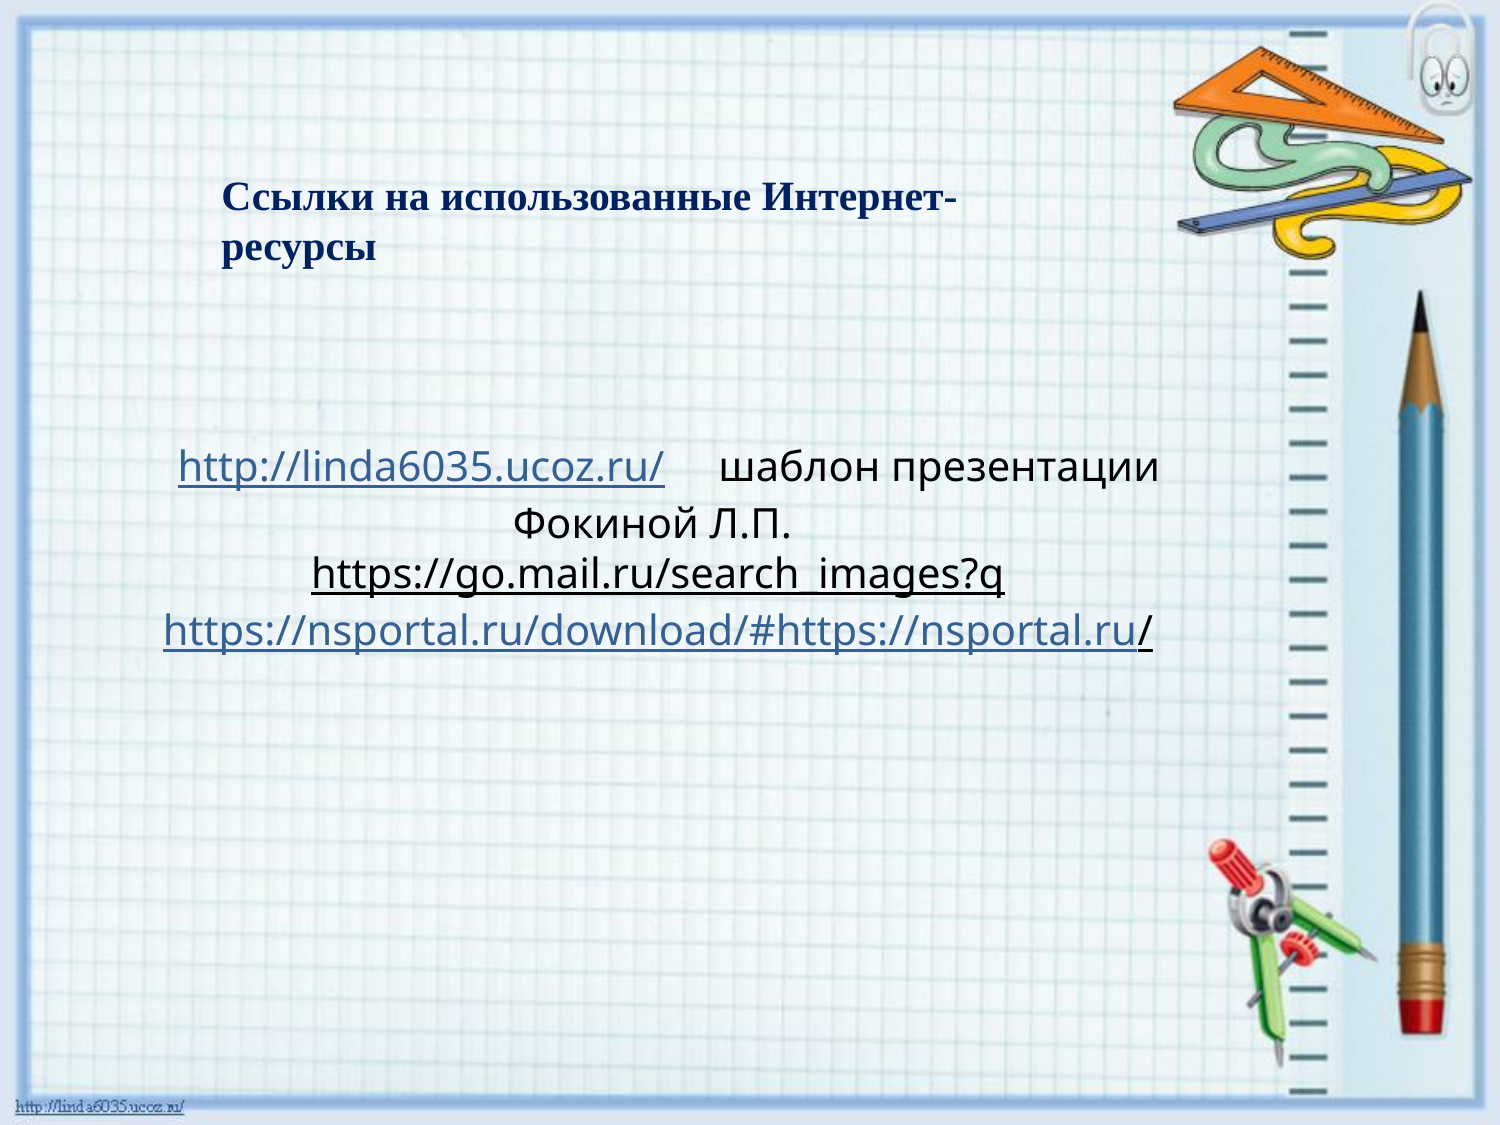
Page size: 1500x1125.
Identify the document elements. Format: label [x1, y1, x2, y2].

picture [0, 0, 1500, 1125]
text_box [46, 105, 1211, 600]
